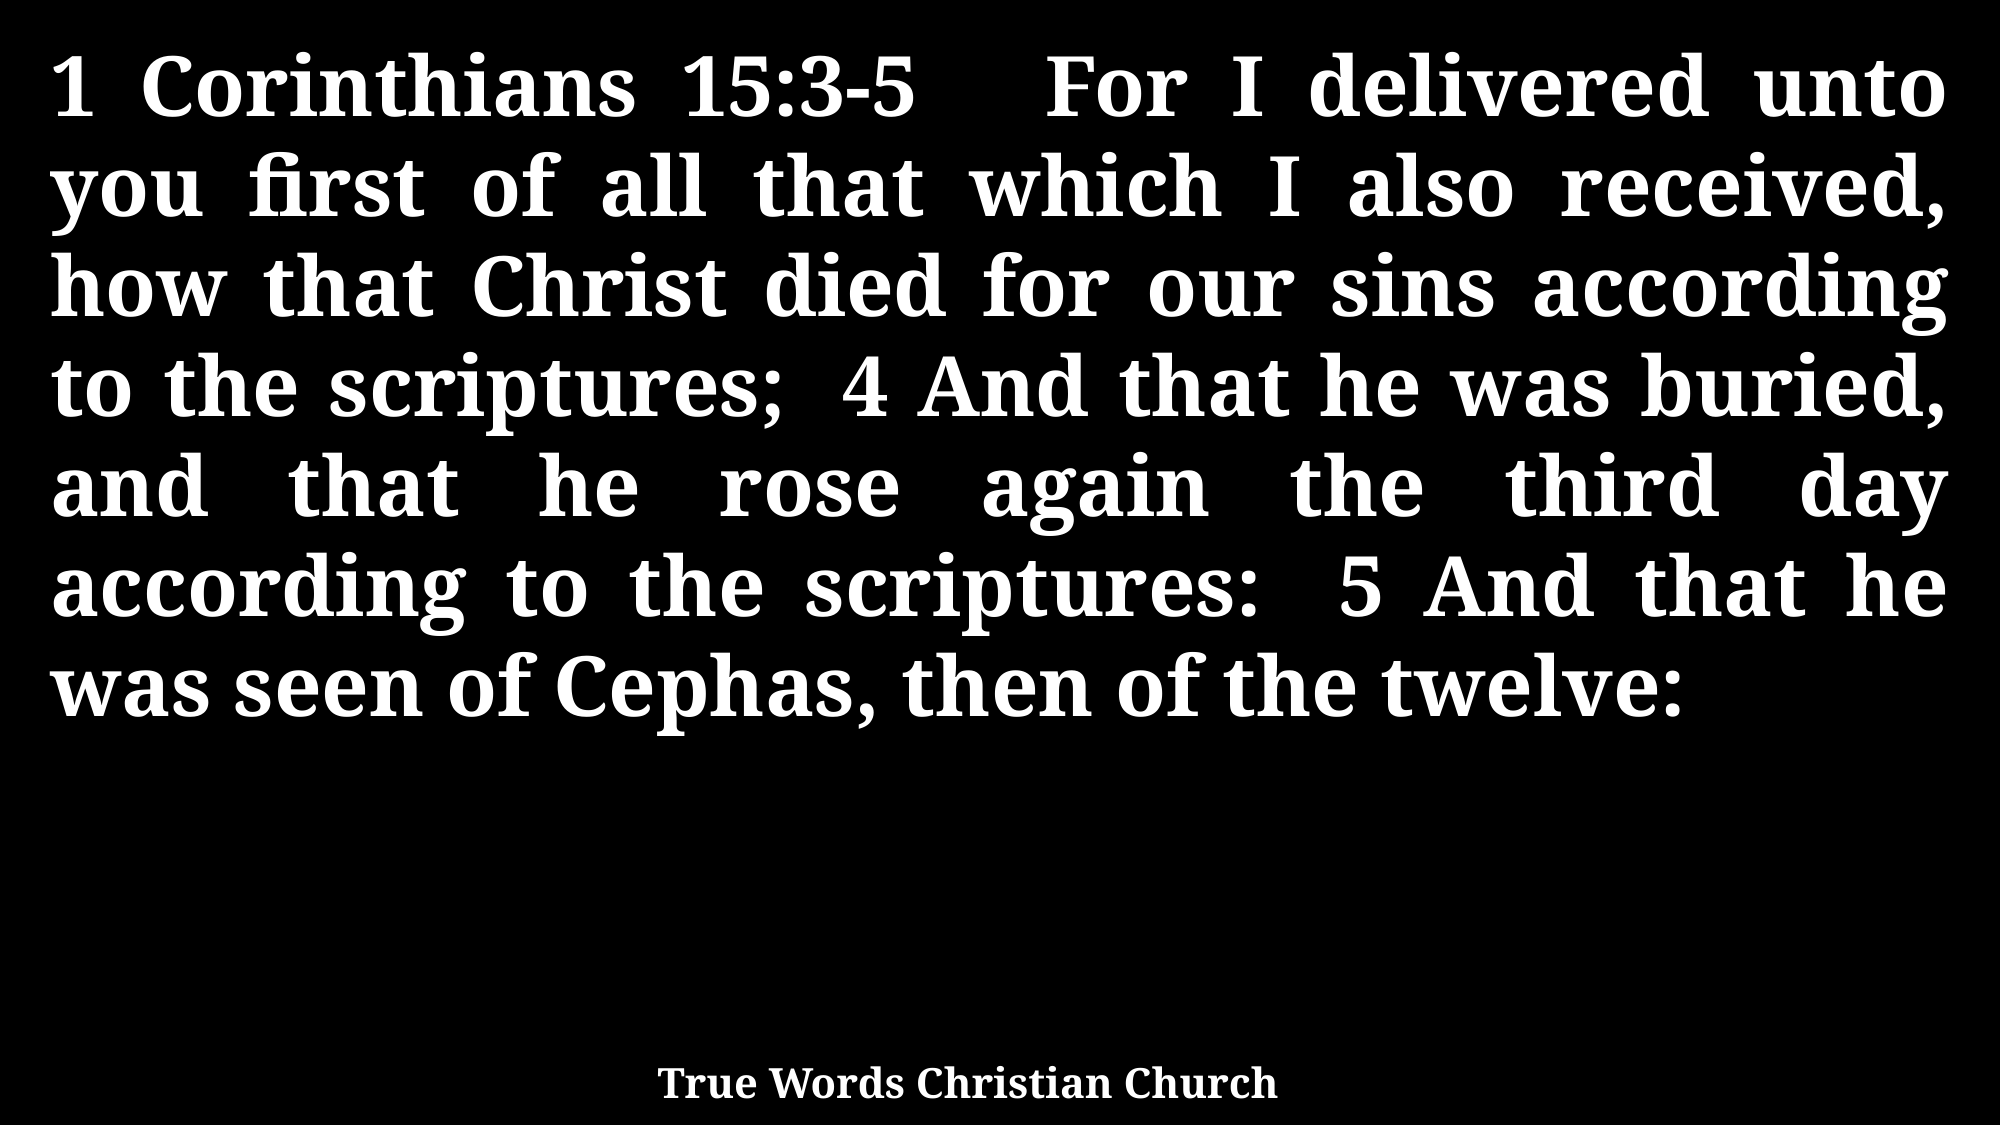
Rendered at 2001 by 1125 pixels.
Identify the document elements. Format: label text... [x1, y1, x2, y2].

text_box 1 Corinthians 15:3-5 For I delivered unto you first of all that which I also received, how that Christ died for our sins according to the scriptures; 4 And that he was buried, and that he rose again the third day according to the scriptures: 5 And that he was seen of Cephas, then of the twelve: [35, 25, 1965, 741]
text_box True Words Christian Church [642, 1049, 1294, 1114]
